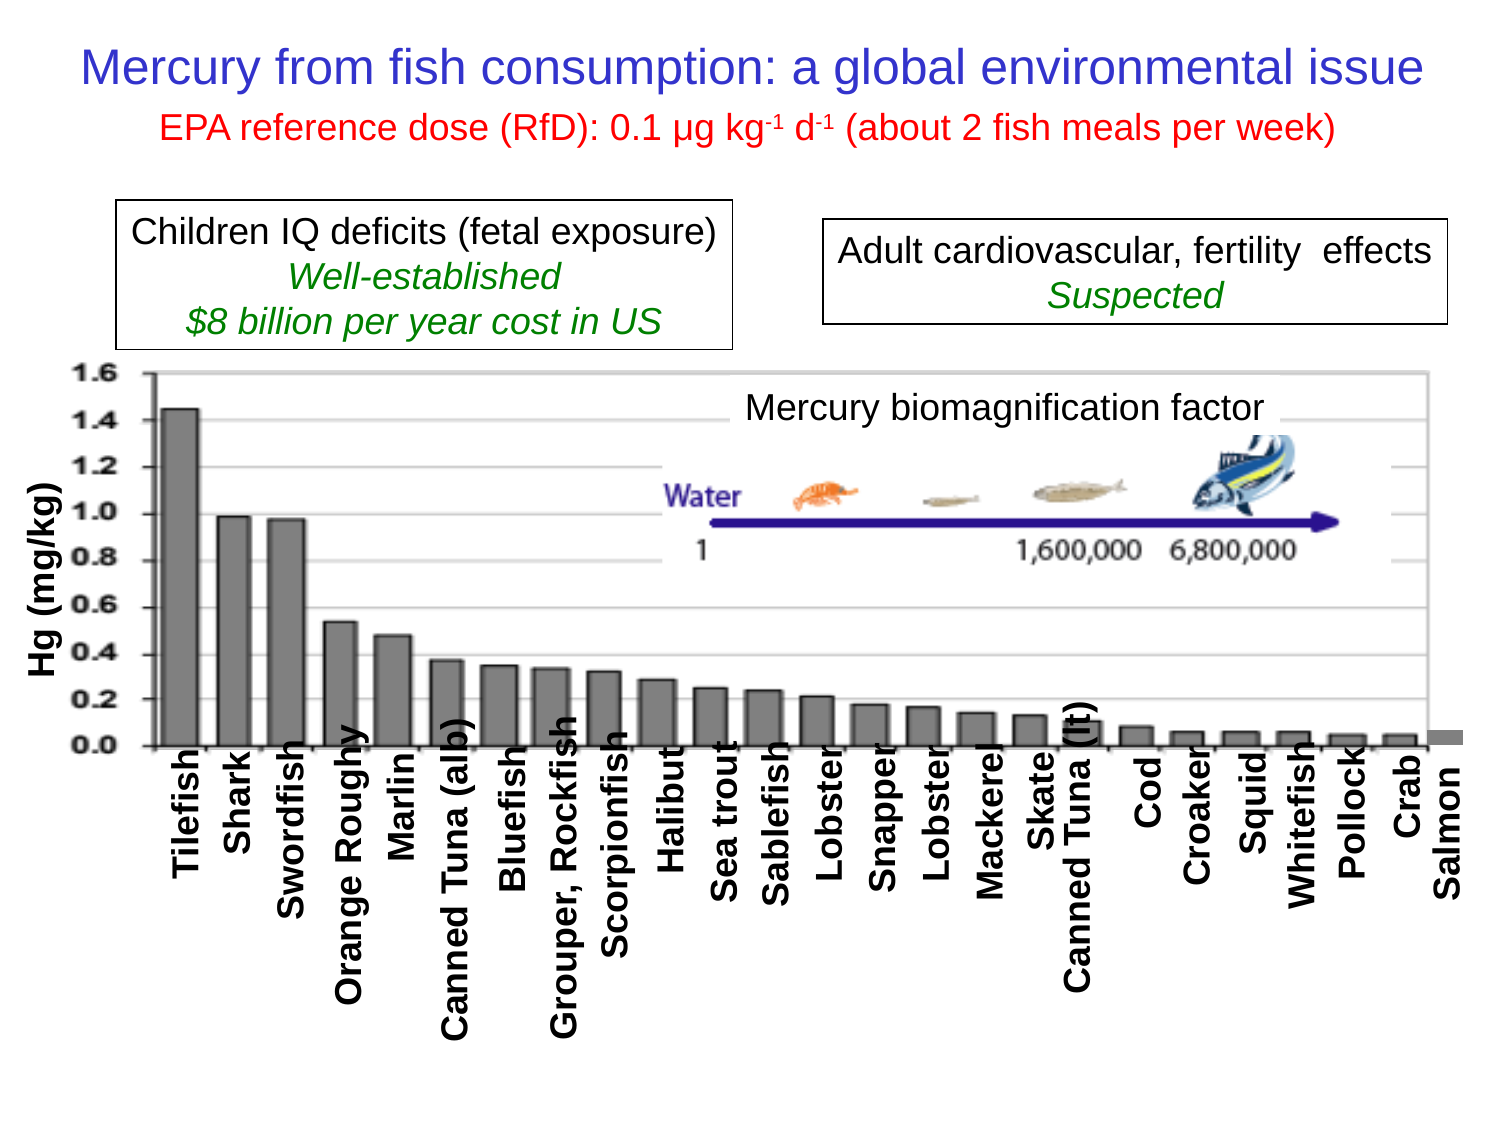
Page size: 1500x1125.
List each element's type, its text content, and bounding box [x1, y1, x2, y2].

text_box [0, 332, 1476, 1001]
text_box Children IQ deficits (fetal exposure) Well-established $8 billion per year cost in US [115, 199, 733, 331]
text_box Adult cardiovascular, fertility effects Suspected [822, 219, 1448, 324]
text_box EPA reference dose (RfD): 0.1 μg kg-1 d-1 (about 2 fish meals per week) [144, 95, 1500, 201]
title Mercury from fish consumption: a global environmental issue [0, 0, 1500, 159]
